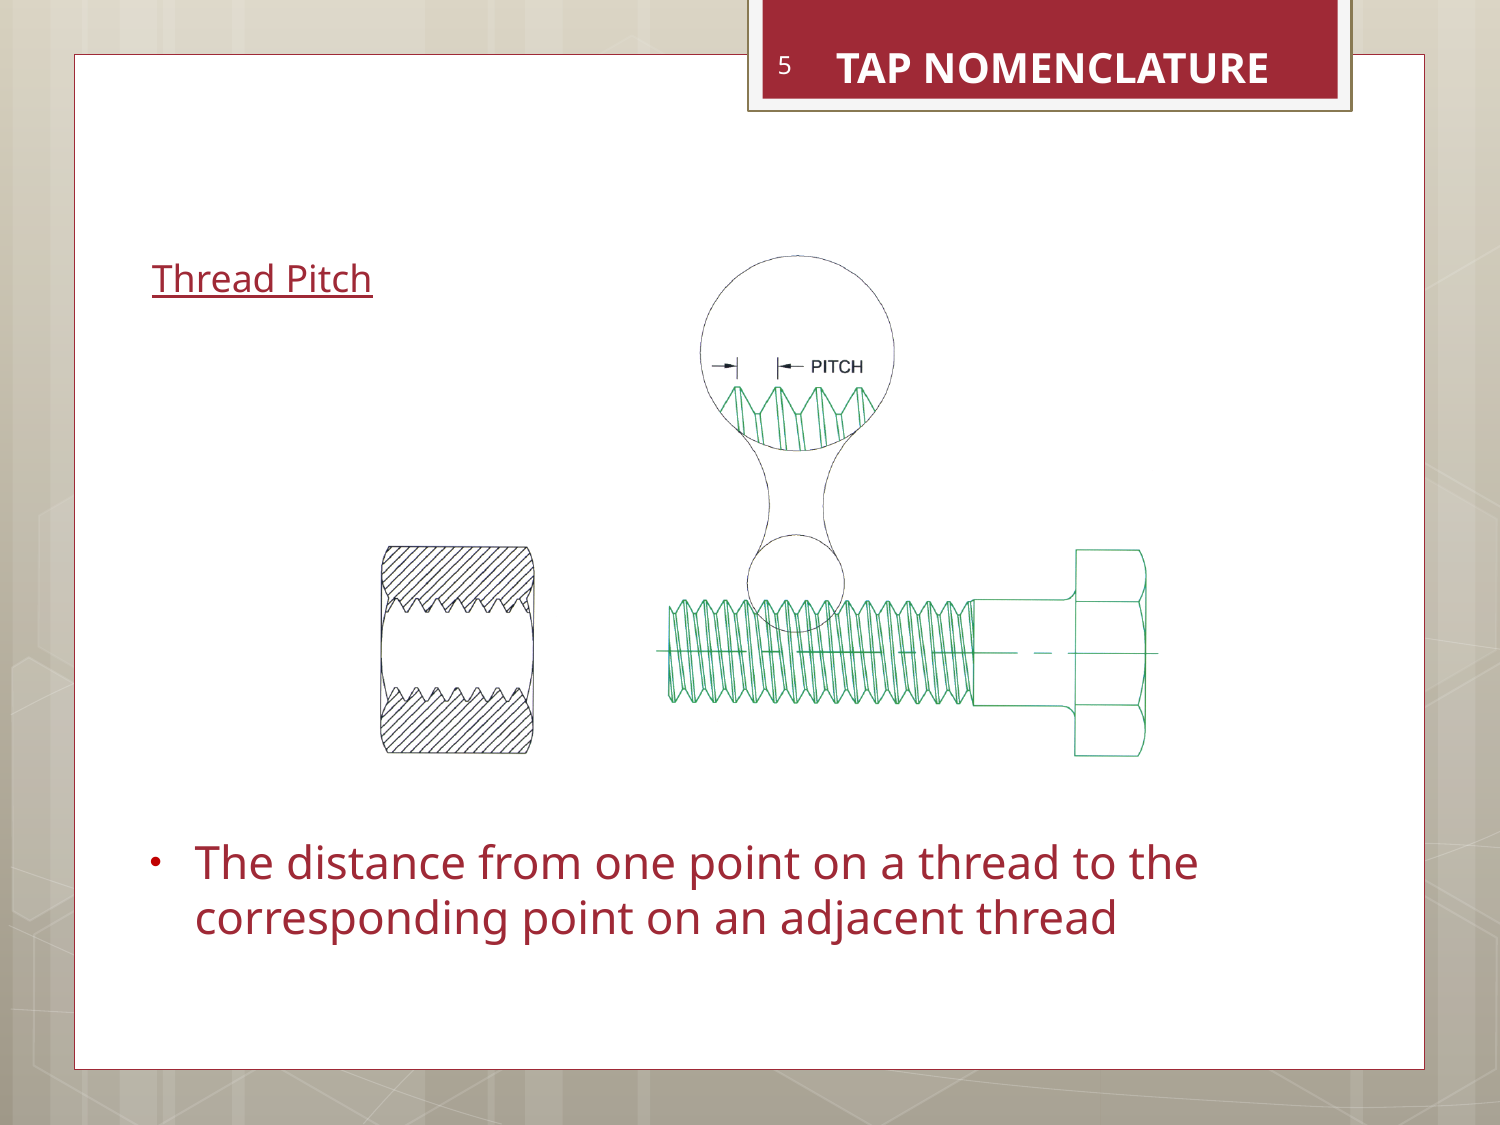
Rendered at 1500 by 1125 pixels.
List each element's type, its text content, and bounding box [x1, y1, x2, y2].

slide_number 5 [762, 36, 820, 97]
text_box TAP NOMENCLATURE [820, 36, 1317, 97]
title Thread Pitch [136, 219, 456, 308]
list The distance from one point on a thread to the corresponding point on an adjacent thread [123, 826, 1424, 1030]
picture [360, 244, 1172, 761]
